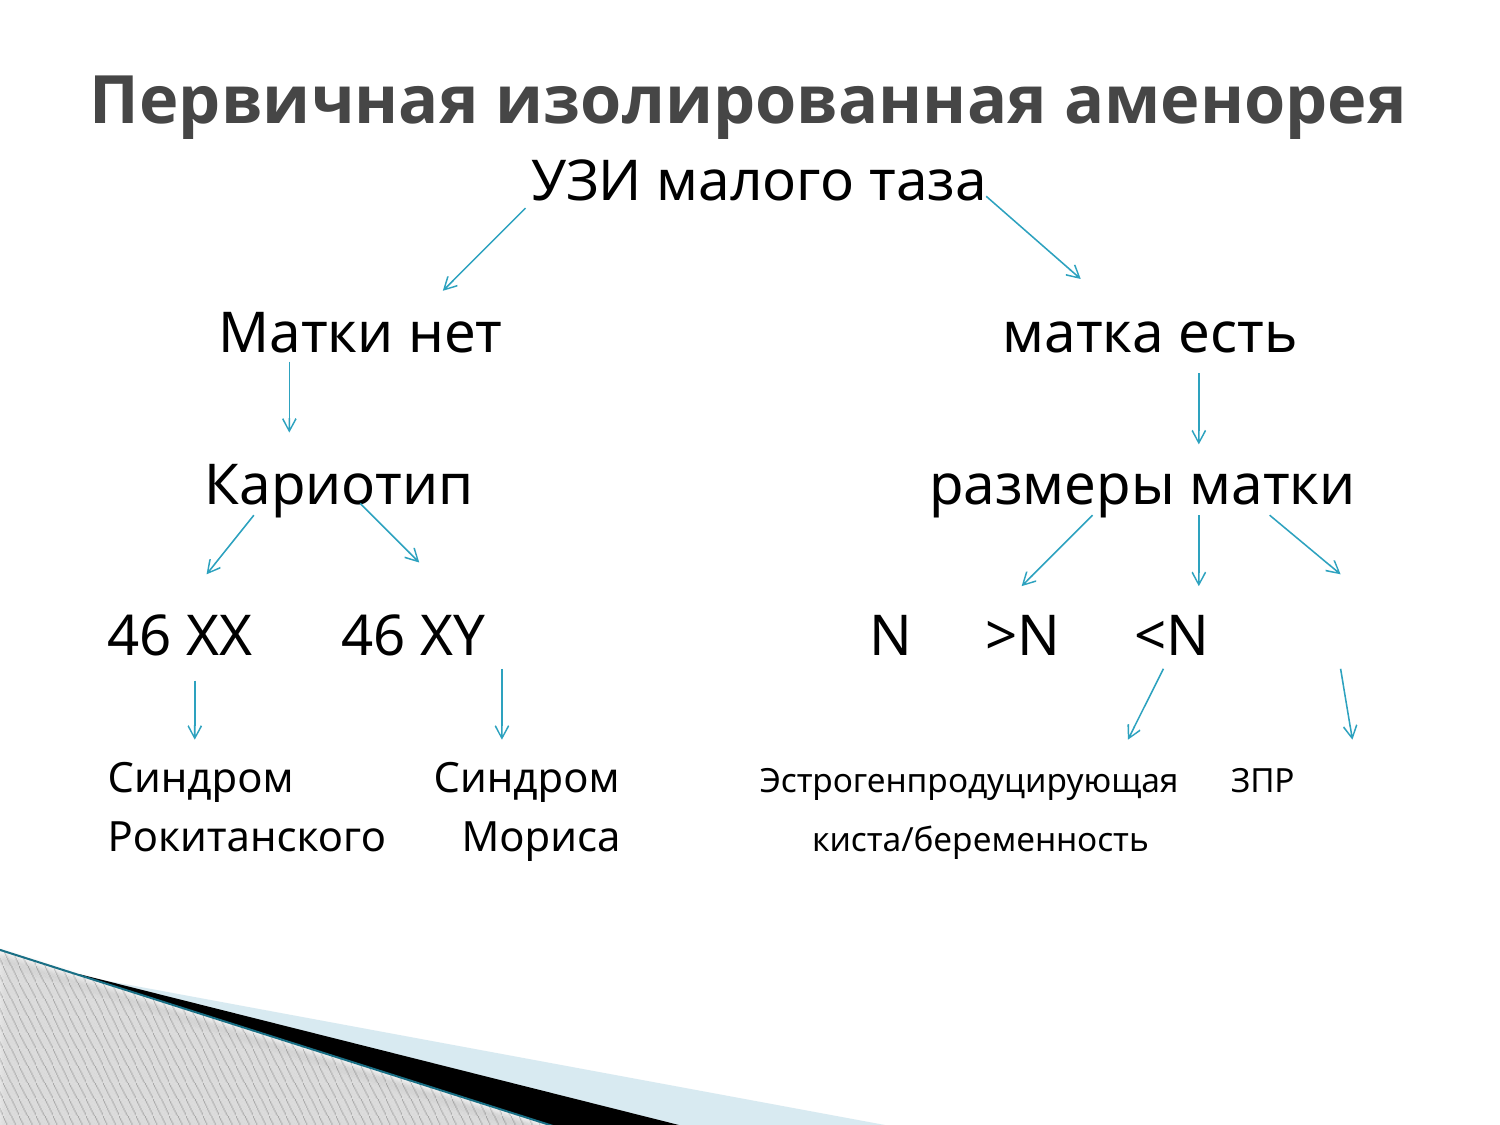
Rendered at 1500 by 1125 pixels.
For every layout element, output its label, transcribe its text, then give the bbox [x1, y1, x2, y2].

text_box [206, 514, 255, 575]
title Первичная изолированная аменорея [75, 45, 1425, 149]
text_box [1127, 668, 1164, 740]
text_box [1340, 668, 1353, 740]
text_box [442, 207, 526, 291]
list УЗИ малого таза Матки нет матка есть Кариотип размеры матки 46 ХХ 46 ХY N >N <N Синдром Синдром Эстрогенпродуцирующая ЗПР Рокитанского Мориса киста/беременность [75, 149, 1425, 986]
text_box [1021, 514, 1093, 587]
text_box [359, 503, 420, 563]
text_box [1269, 514, 1341, 575]
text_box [985, 195, 1081, 280]
